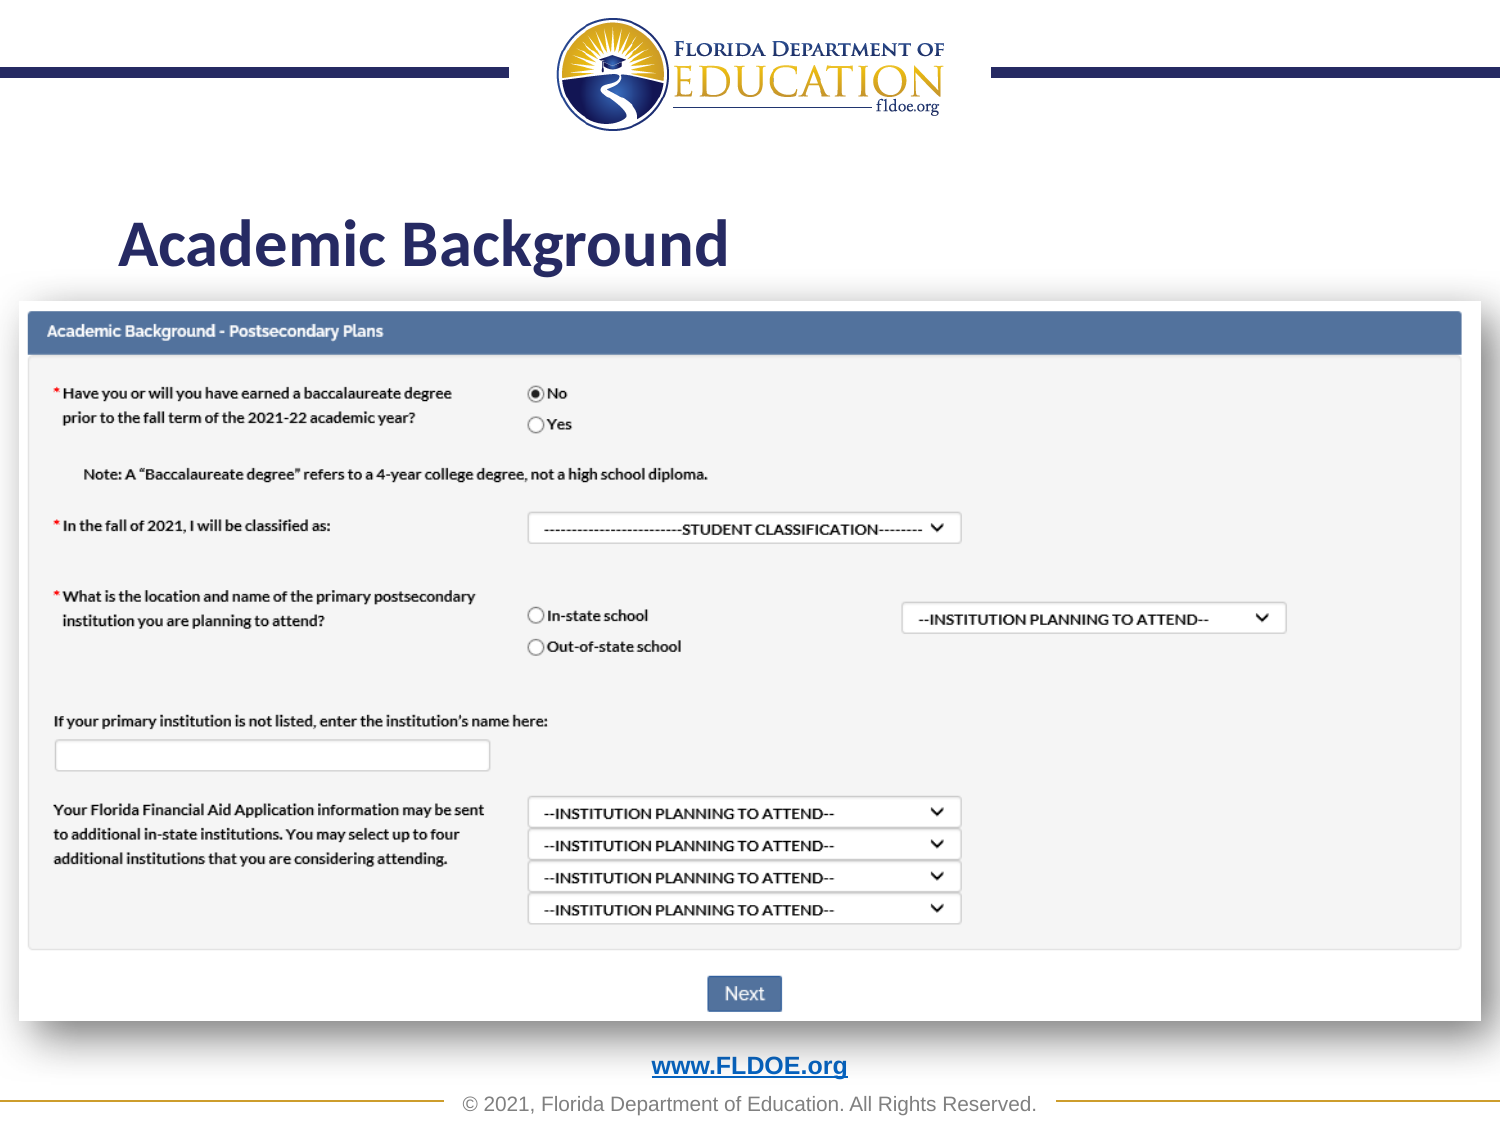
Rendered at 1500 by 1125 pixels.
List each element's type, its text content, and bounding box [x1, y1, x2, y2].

title Academic Background [103, 158, 1397, 282]
picture [538, 3, 962, 145]
picture [19, 301, 1481, 1021]
